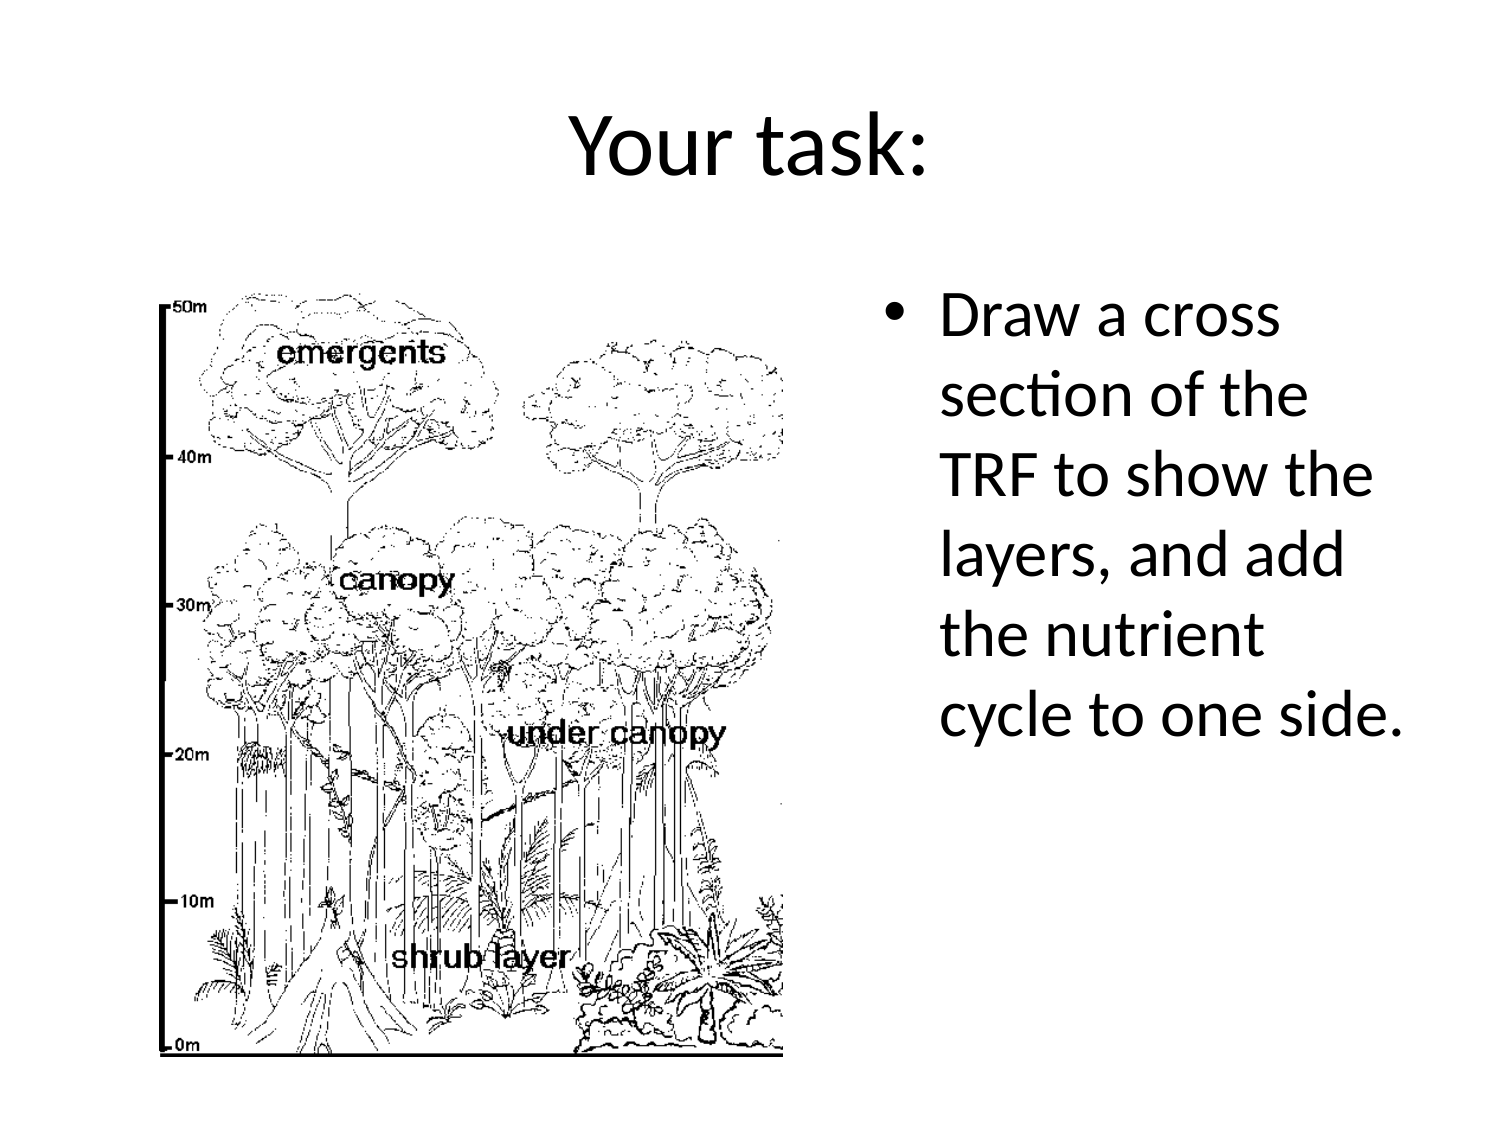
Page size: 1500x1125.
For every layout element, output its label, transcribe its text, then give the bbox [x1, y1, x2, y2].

title Your task: [75, 45, 1425, 233]
list Draw a cross section of the TRF to show the layers, and add the nutrient cycle to one side. [868, 262, 1425, 1005]
picture [159, 290, 783, 1057]
